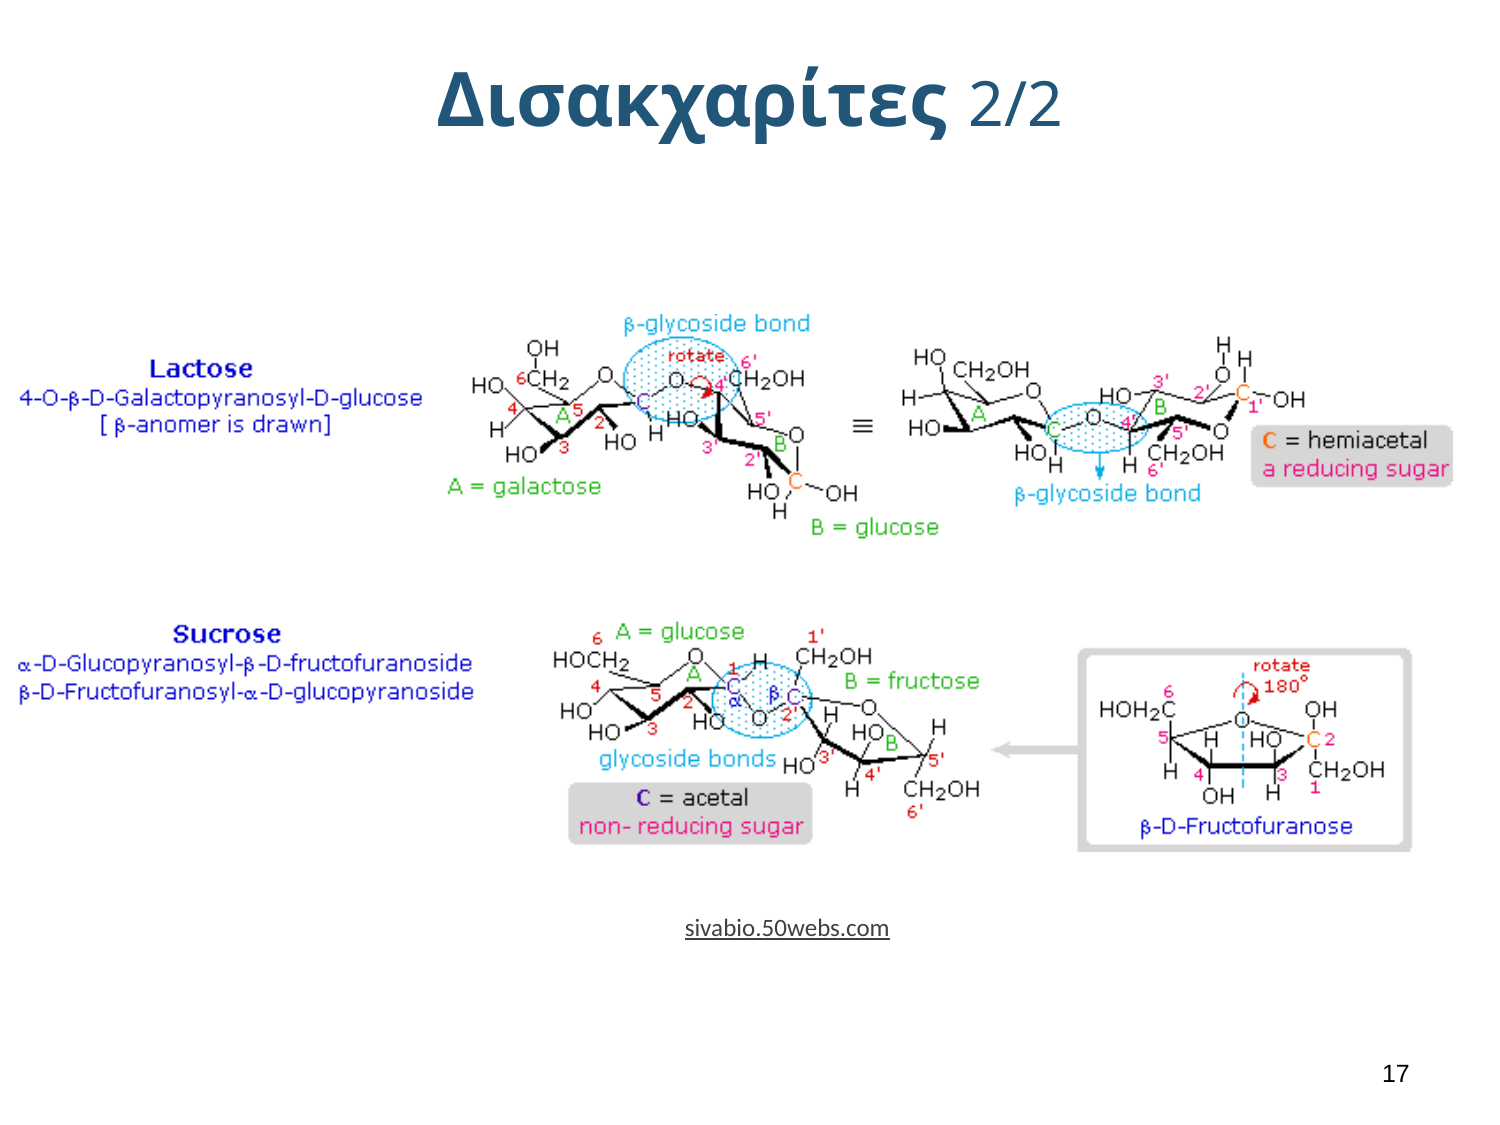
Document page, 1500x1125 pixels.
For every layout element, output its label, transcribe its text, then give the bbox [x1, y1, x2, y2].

slide_number 16 [1074, 1042, 1425, 1103]
title Δισακχαρίτες 2/2 [63, 19, 1437, 169]
text_box sivabio.50webs.com [669, 904, 905, 949]
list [17, 314, 1454, 853]
